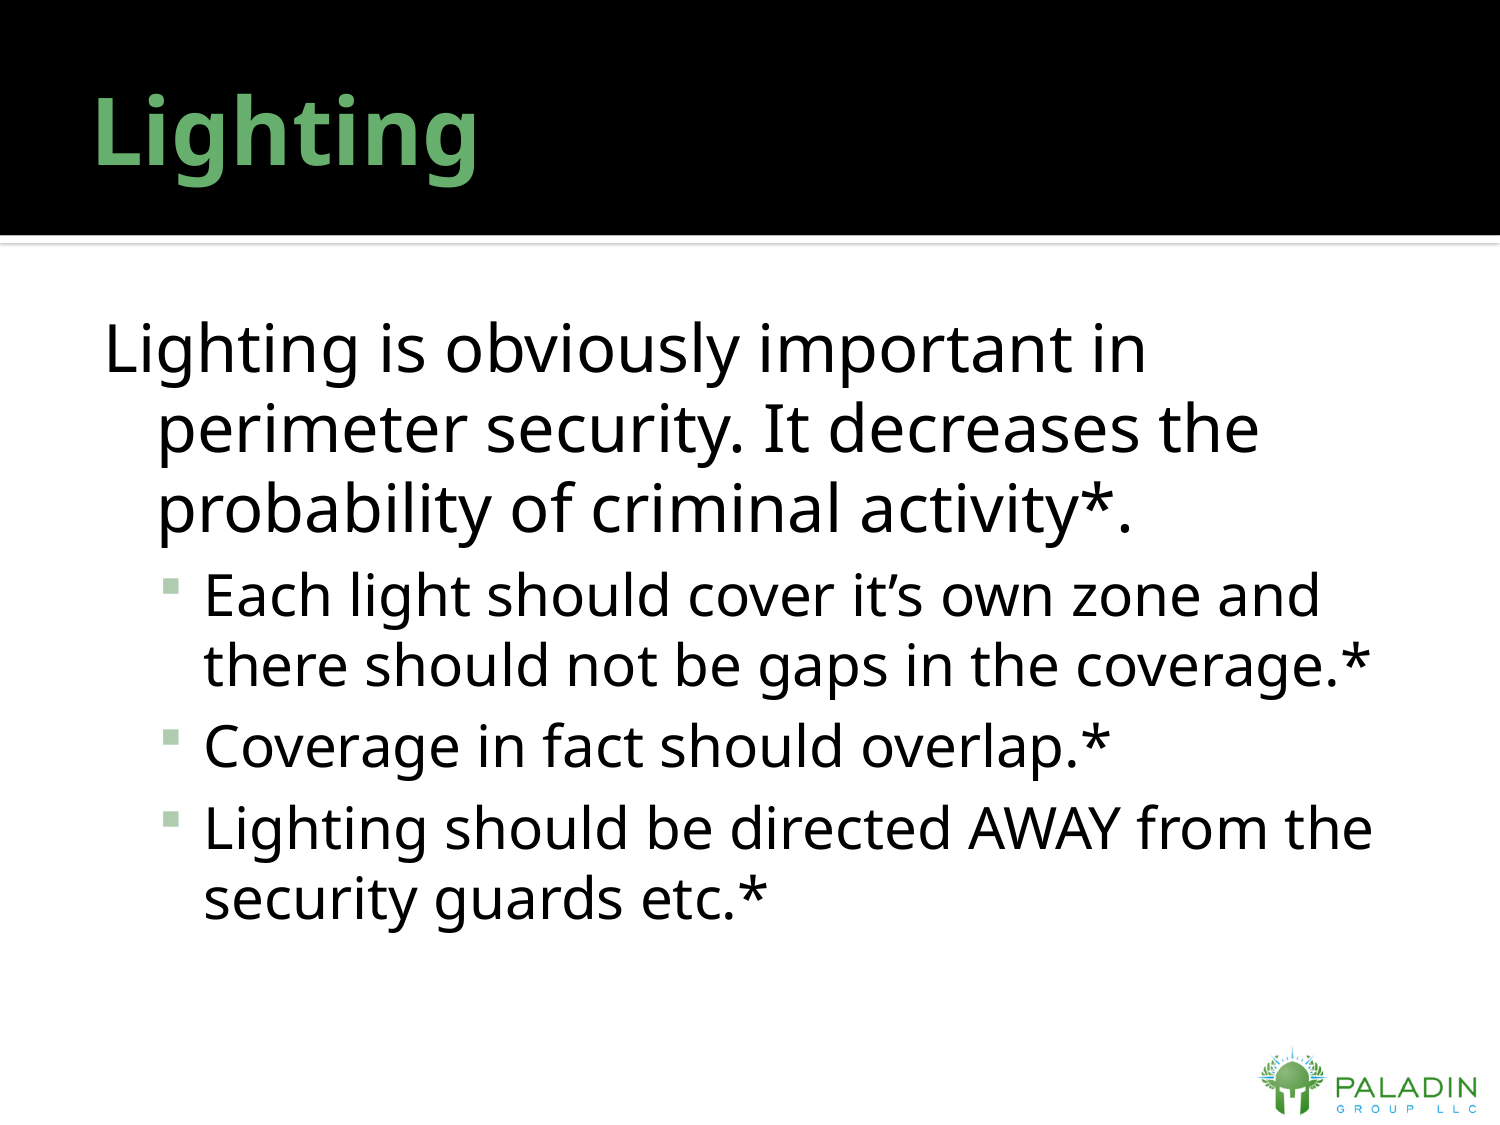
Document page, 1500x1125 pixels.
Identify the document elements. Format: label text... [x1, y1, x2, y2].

picture [1250, 1040, 1487, 1125]
title Lighting [75, 25, 1425, 231]
list Lighting is obviously important in perimeter security. It decreases the probability of criminal activity*. Each light should cover it’s own zone and there should not be gaps in the coverage.* Coverage in fact should overlap.* Lighting should be directed AWAY from the security guards etc.* [75, 291, 1425, 1050]
